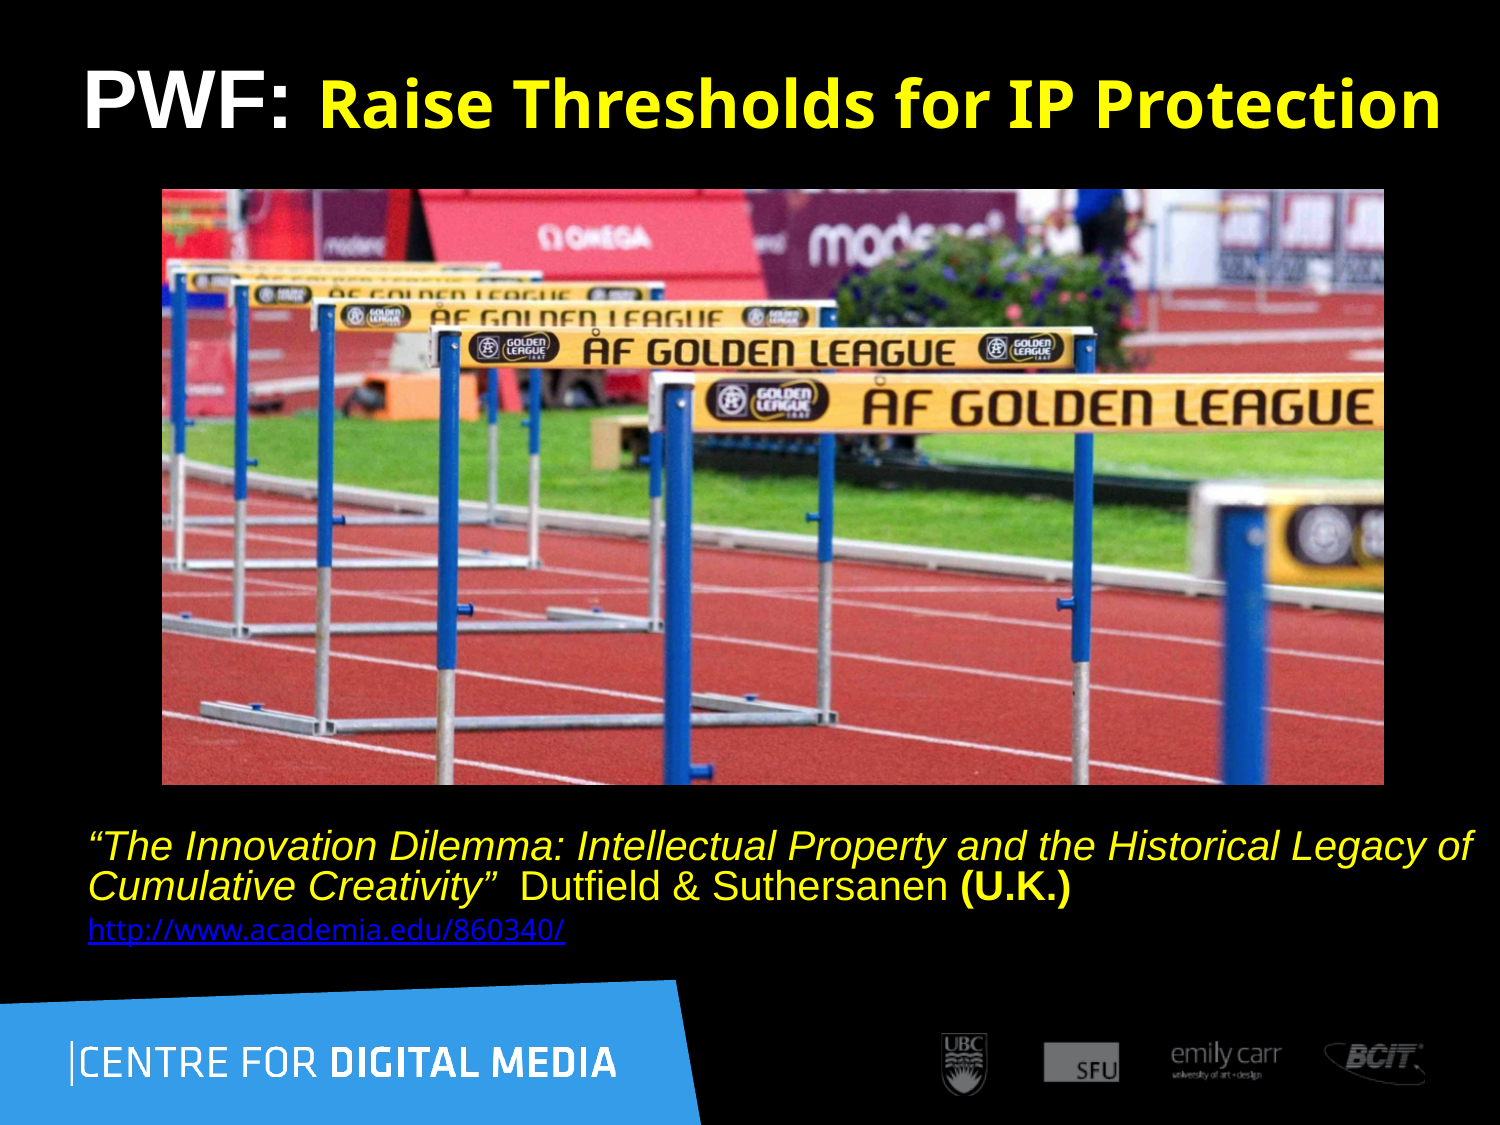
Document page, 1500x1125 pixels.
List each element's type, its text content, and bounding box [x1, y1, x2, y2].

title PWF: Raise Thresholds for IP Protection [0, 0, 1500, 190]
picture [161, 189, 1384, 786]
list “The Innovation Dilemma: Intellectual Property and the Historical Legacy of Cumulative Creativity” Dutﬁeld & Suthersanen (U.K.) http://www.academia.edu/860340/ [75, 189, 1500, 1125]
